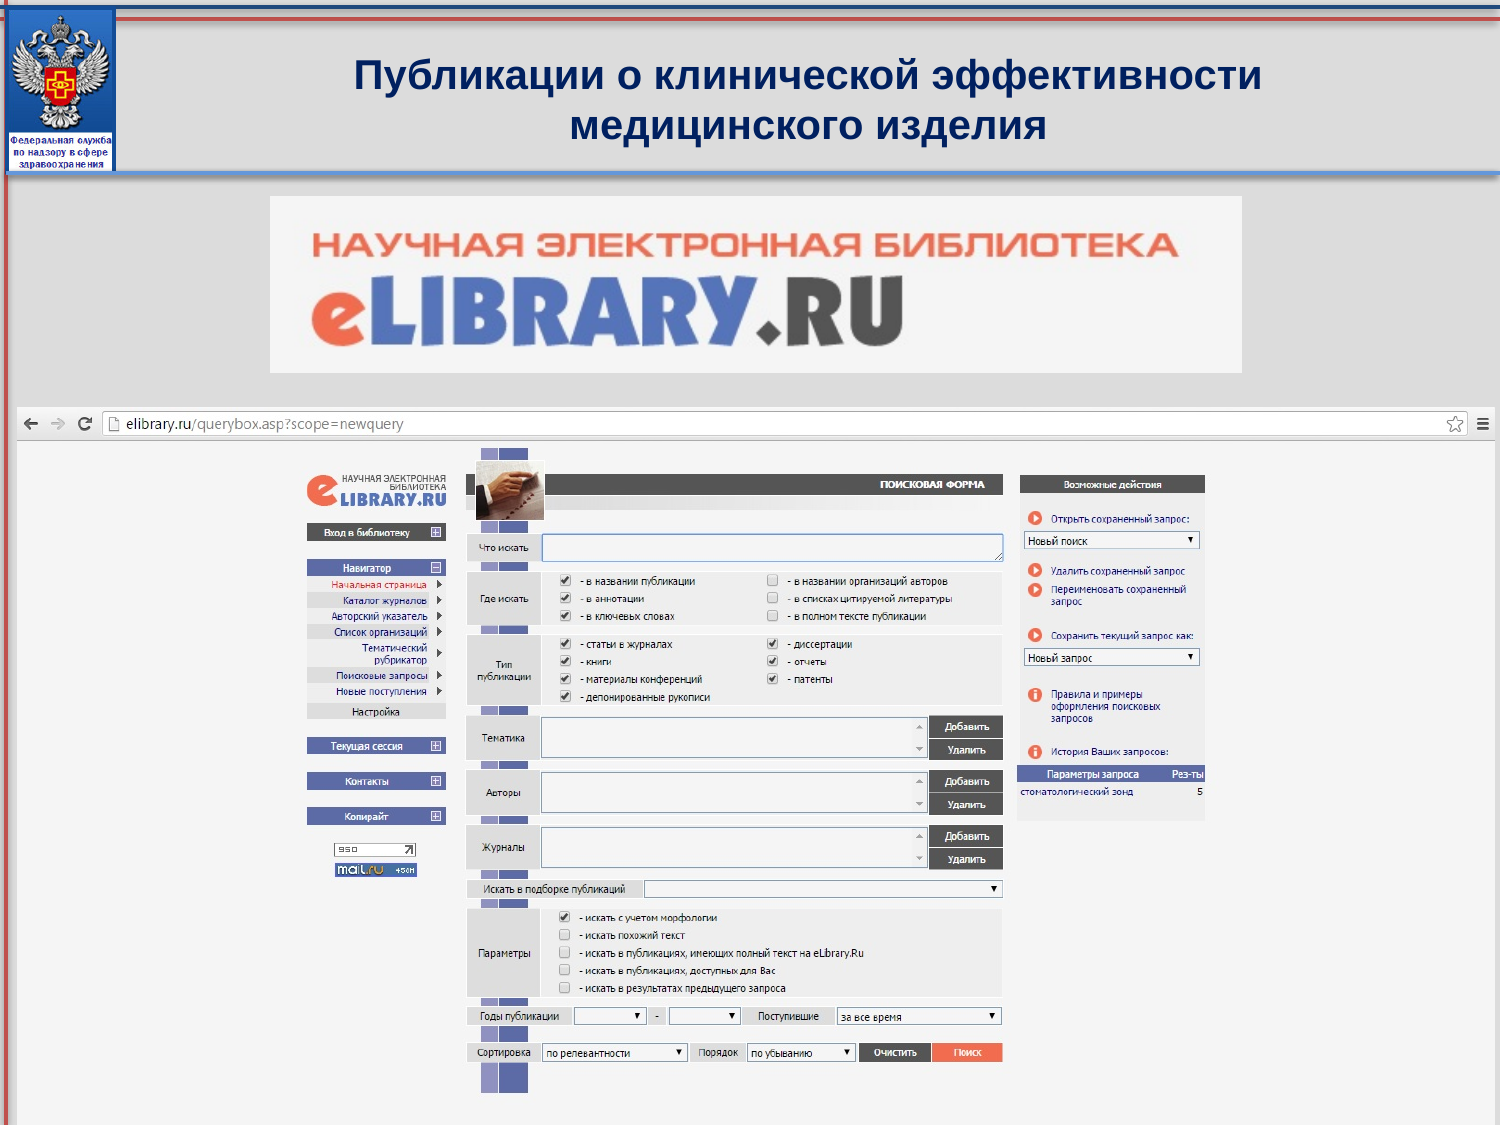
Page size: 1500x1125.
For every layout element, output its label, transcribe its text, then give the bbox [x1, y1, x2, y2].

picture [270, 195, 1242, 374]
picture [9, 10, 112, 171]
text_box Публикации о клинической эффективности медицинского изделия [117, 19, 1500, 176]
picture [16, 407, 1495, 1125]
